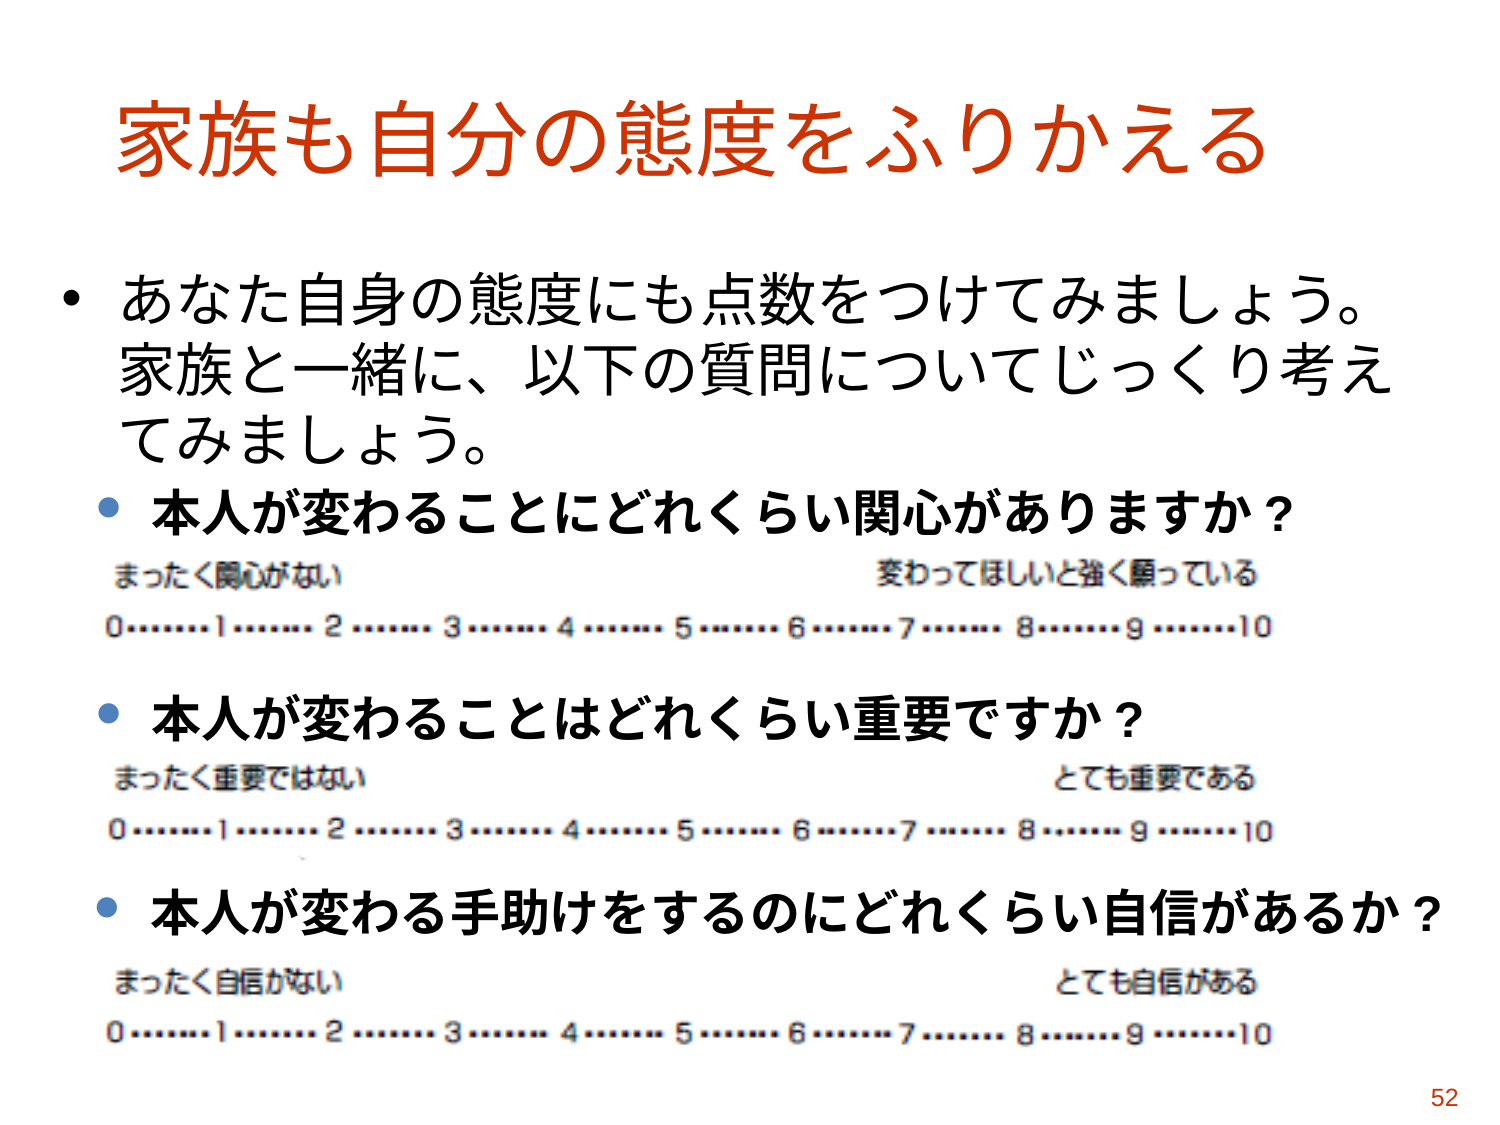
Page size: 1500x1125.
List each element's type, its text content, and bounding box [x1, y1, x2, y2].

picture [80, 538, 1318, 658]
list あなた自身の態度にも点数をつけてみましょう。家族と一緒に、以下の質問についてじっくり考えてみましょう。 [46, 255, 1424, 445]
text_box 本人が変わることはどれくらい重要ですか? [80, 680, 1347, 775]
picture [80, 750, 1315, 870]
title 家族も自分の態度をふりかえる [75, 25, 1315, 250]
slide_number 52 [1387, 1066, 1474, 1125]
text_box 本人が変わる手助けをするのにどれくらい自信があるか? [79, 874, 1500, 969]
picture [81, 951, 1318, 1070]
text_box 本人が変わることにどれくらい関心がありますか? [80, 474, 1347, 556]
